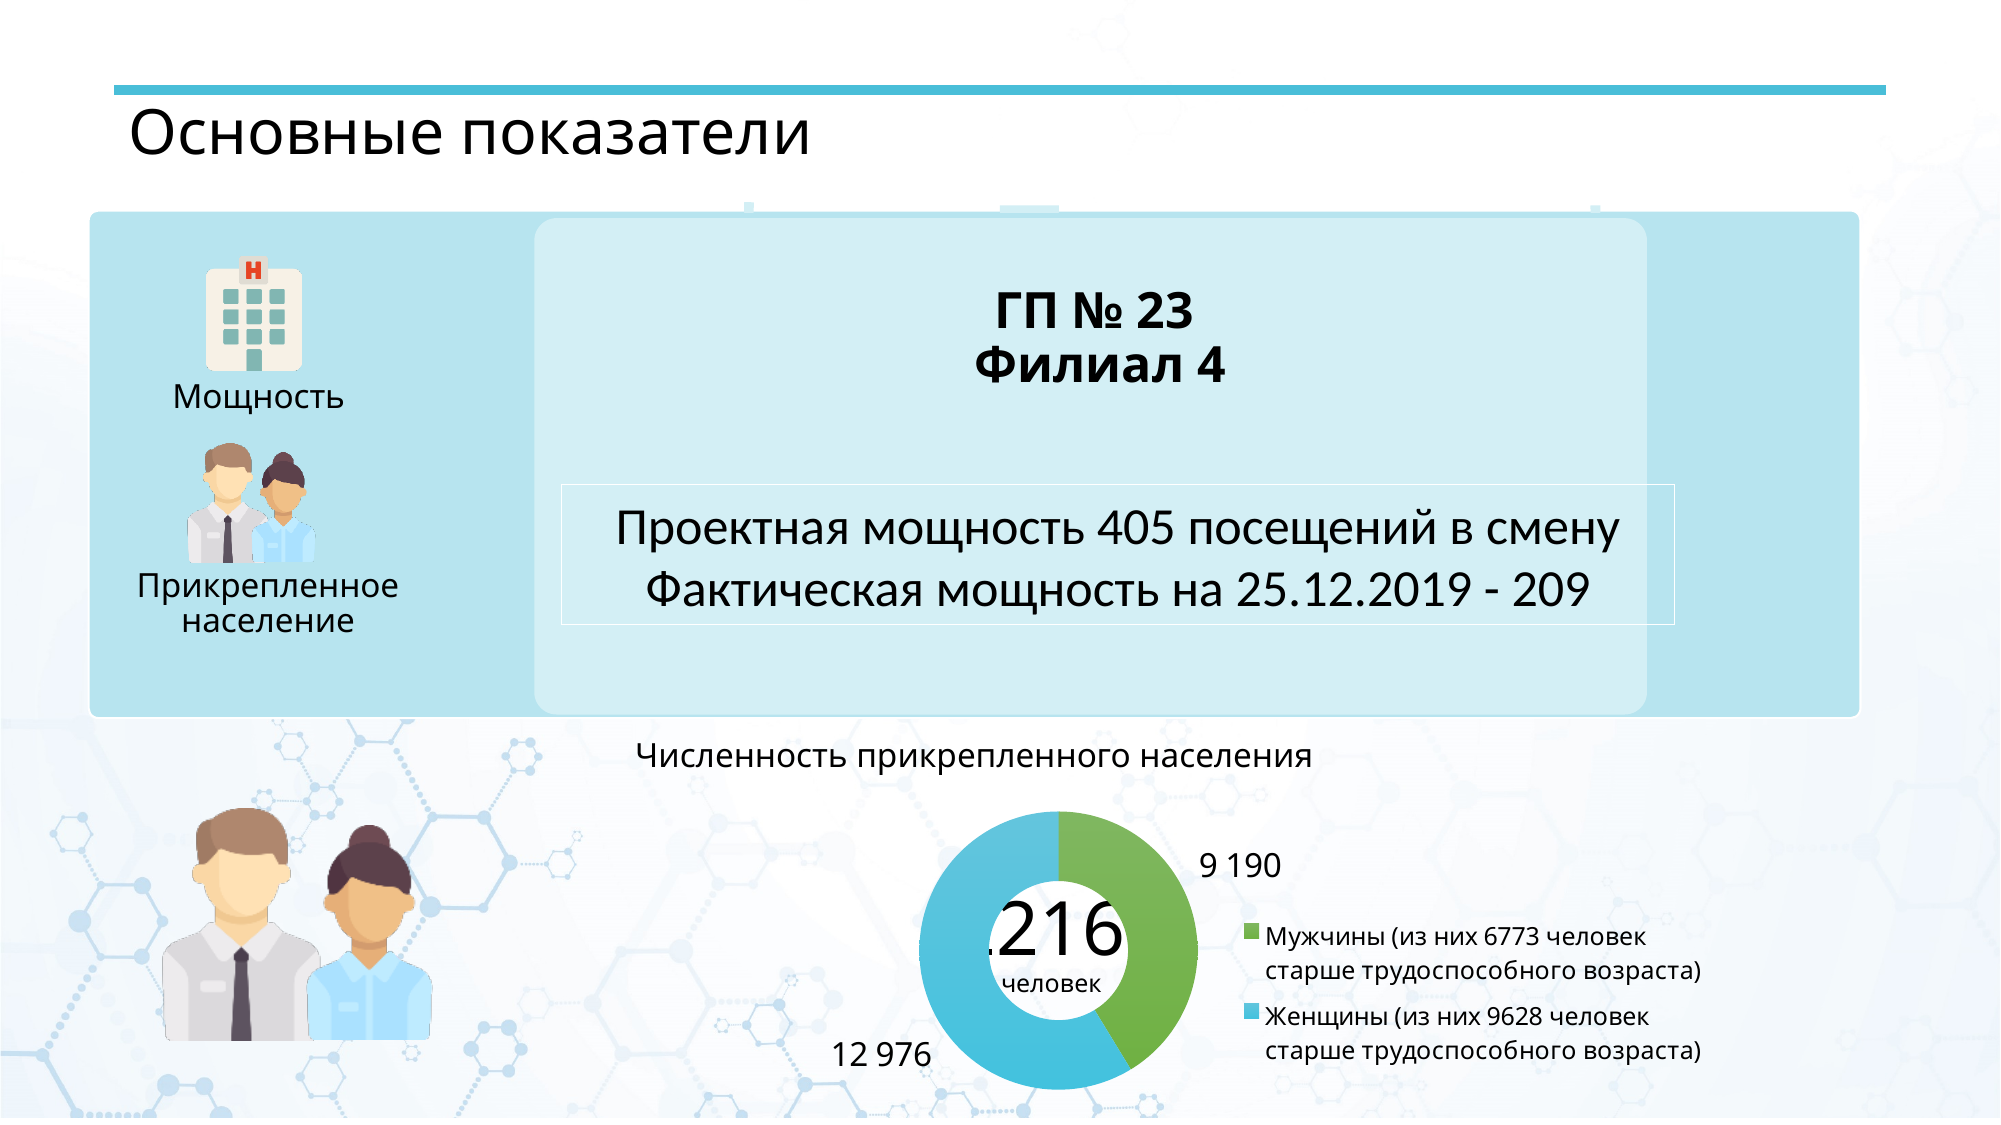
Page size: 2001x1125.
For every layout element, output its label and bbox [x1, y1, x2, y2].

chart [684, 778, 1753, 1120]
picture [0, 0, 2000, 1118]
